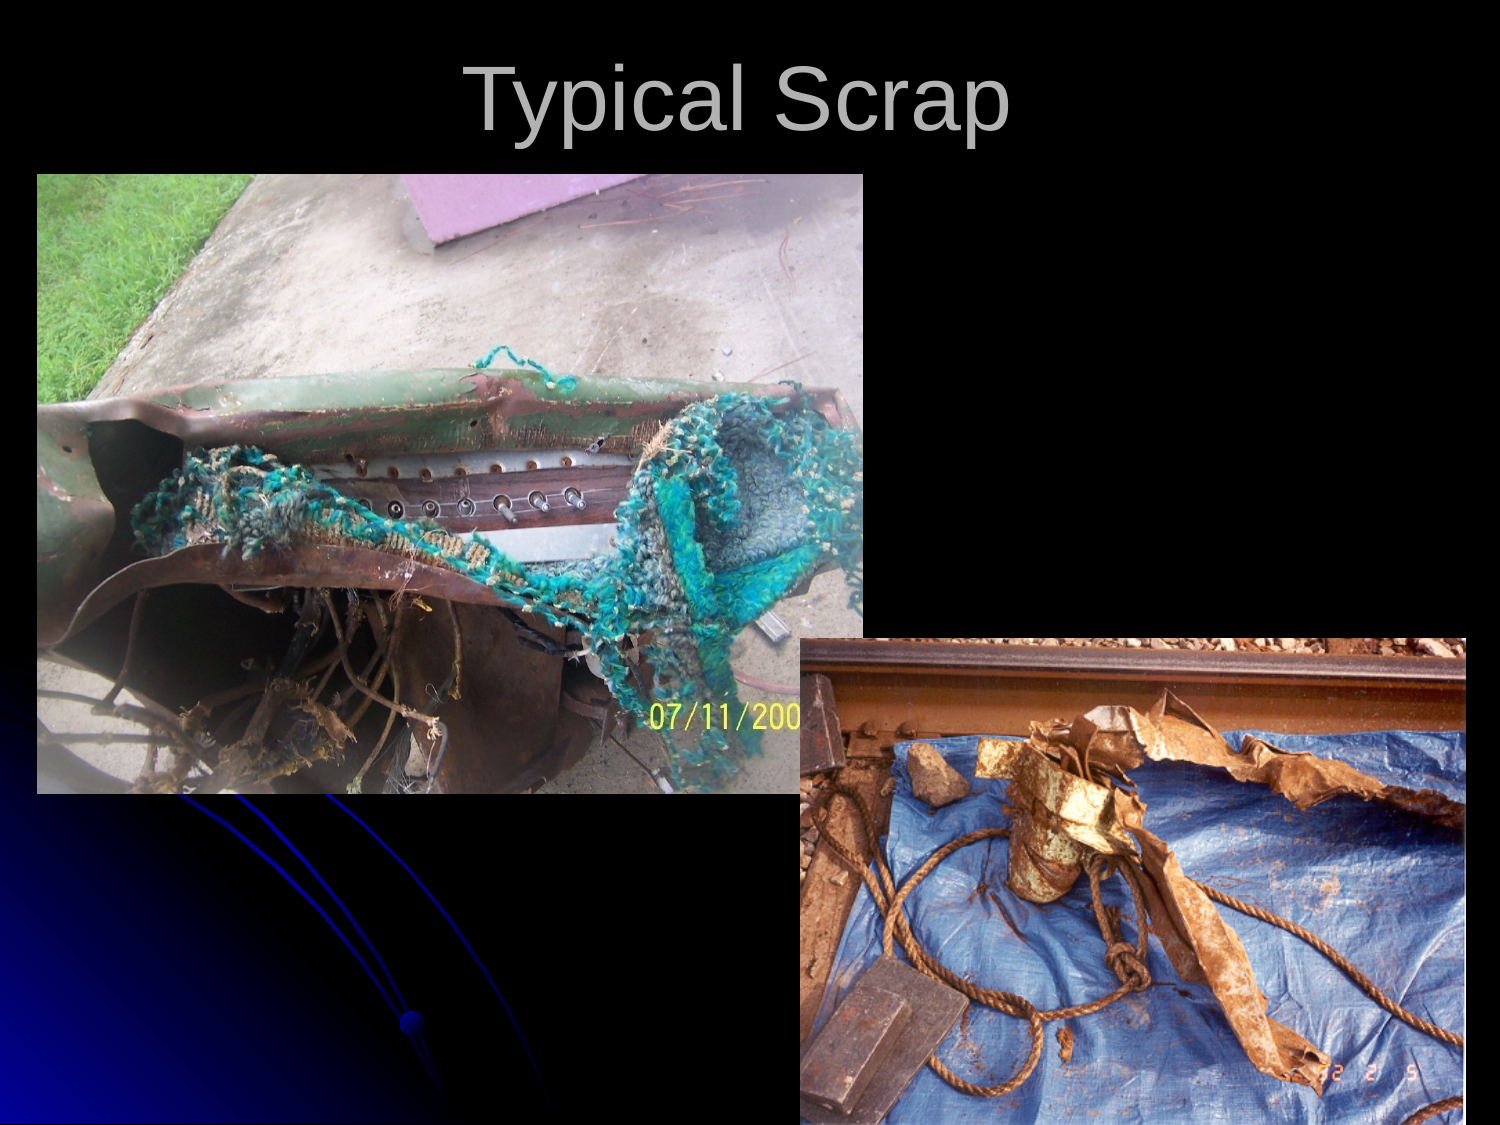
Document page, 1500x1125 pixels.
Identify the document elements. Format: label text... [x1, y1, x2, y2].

title Typical Scrap [62, 0, 1413, 188]
picture [37, 174, 863, 794]
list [799, 638, 1466, 1125]
